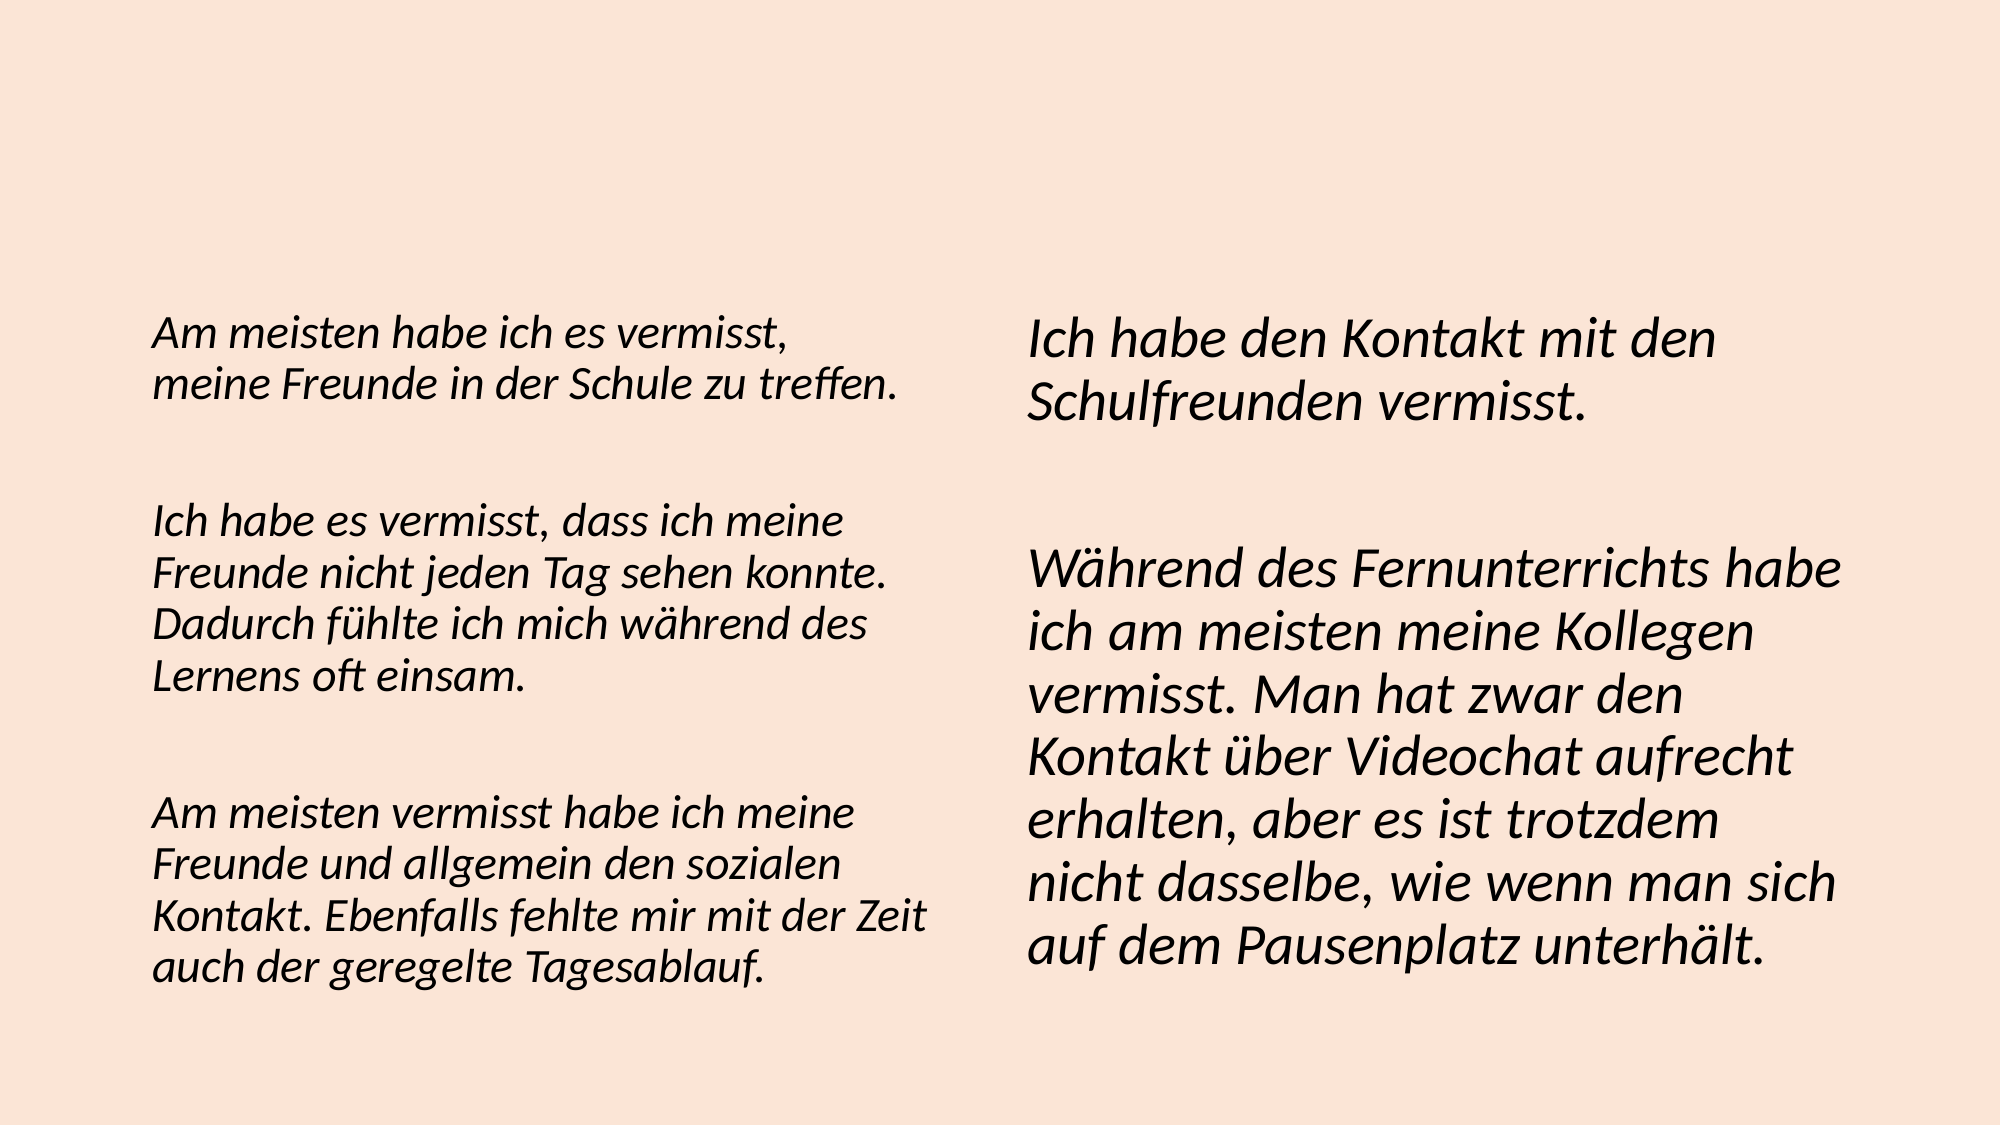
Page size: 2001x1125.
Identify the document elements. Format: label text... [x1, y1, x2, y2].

list Ich habe den Kontakt mit den Schulfreunden vermisst. Während des Fernunterrichts habe ich am meisten meine Kollegen vermisst. Man hat zwar den Kontakt über Videochat aufrecht erhalten, aber es ist trotzdem nicht dasselbe, wie wenn man sich auf dem Pausenplatz unterhält. [1012, 299, 1863, 1014]
list Am meisten habe ich es vermisst, meine Freunde in der Schule zu treffen. Ich habe es vermisst, dass ich meine Freunde nicht jeden Tag sehen konnte. Dadurch fühlte ich mich während des Lernens oft einsam. Am meisten vermisst habe ich meine Freunde und allgemein den sozialen Kontakt. Ebenfalls fehlte mir mit der Zeit auch der geregelte Tagesablauf. [137, 299, 988, 1014]
